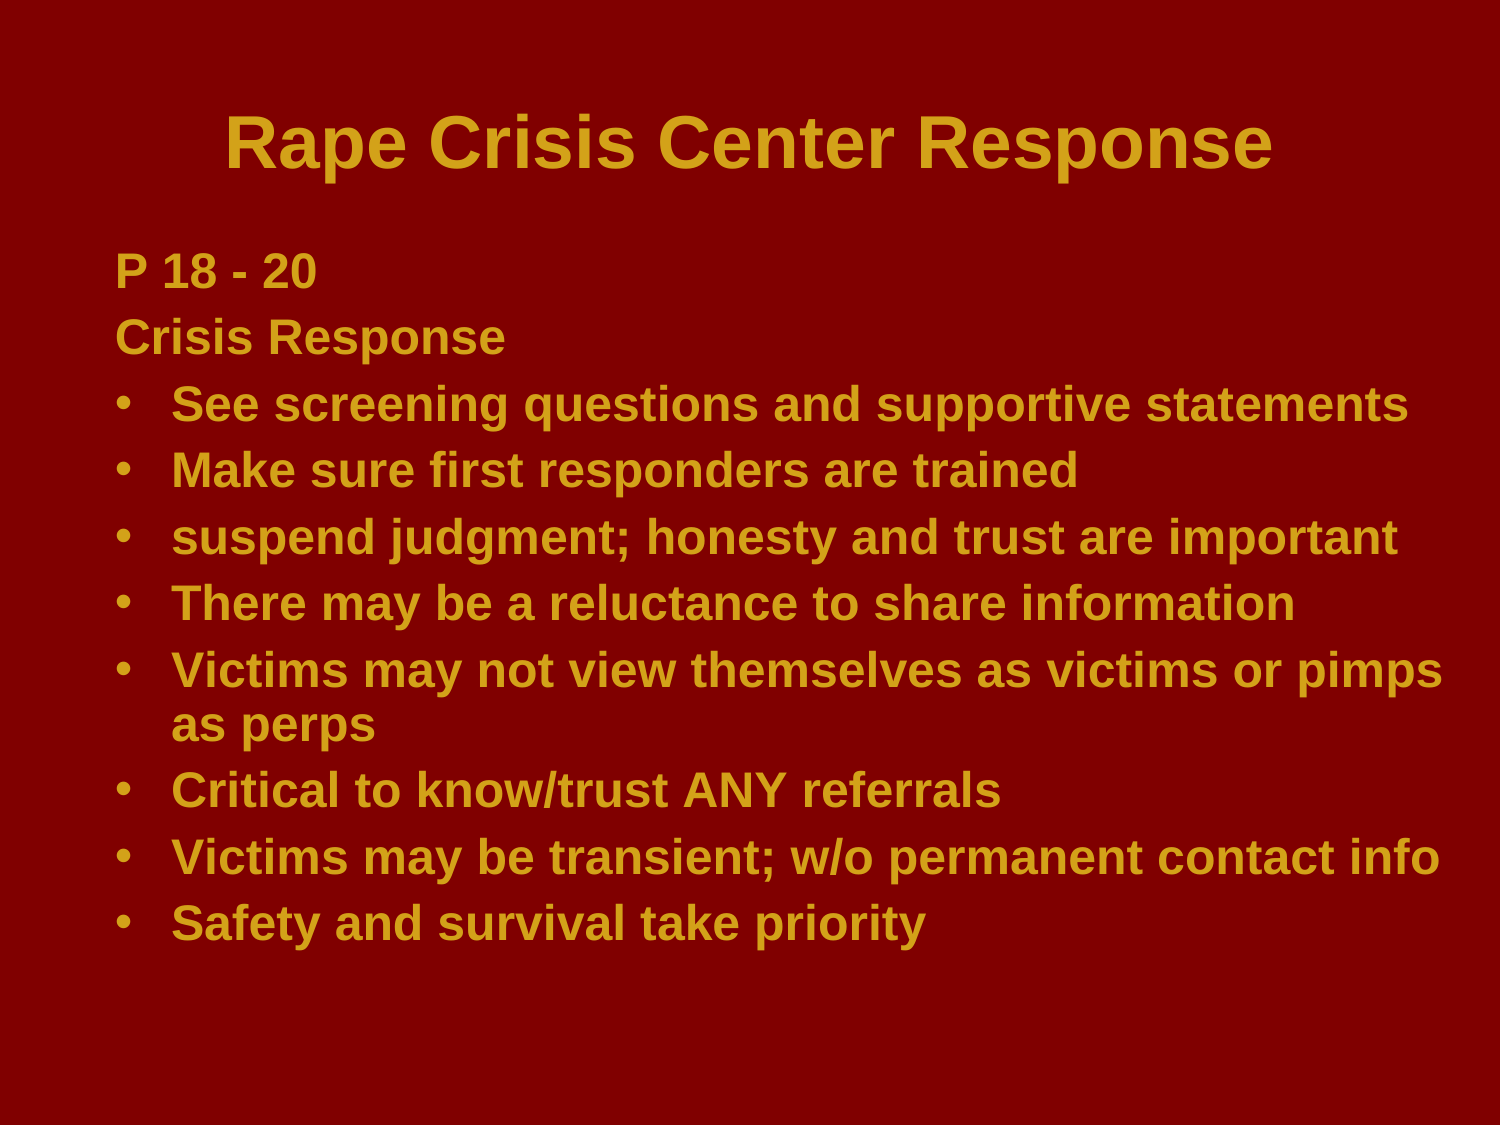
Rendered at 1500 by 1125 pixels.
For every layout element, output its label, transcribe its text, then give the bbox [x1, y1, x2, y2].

list P 18 - 20 Crisis Response See screening questions and supportive statements Make sure first responders are trained suspend judgment; honesty and trust are important There may be a reluctance to share information Victims may not view themselves as victims or pimps as perps Critical to know/trust ANY referrals Victims may be transient; w/o permanent contact info Safety and survival take priority [99, 237, 1475, 968]
title Rape Crisis Center Response [75, 45, 1425, 233]
